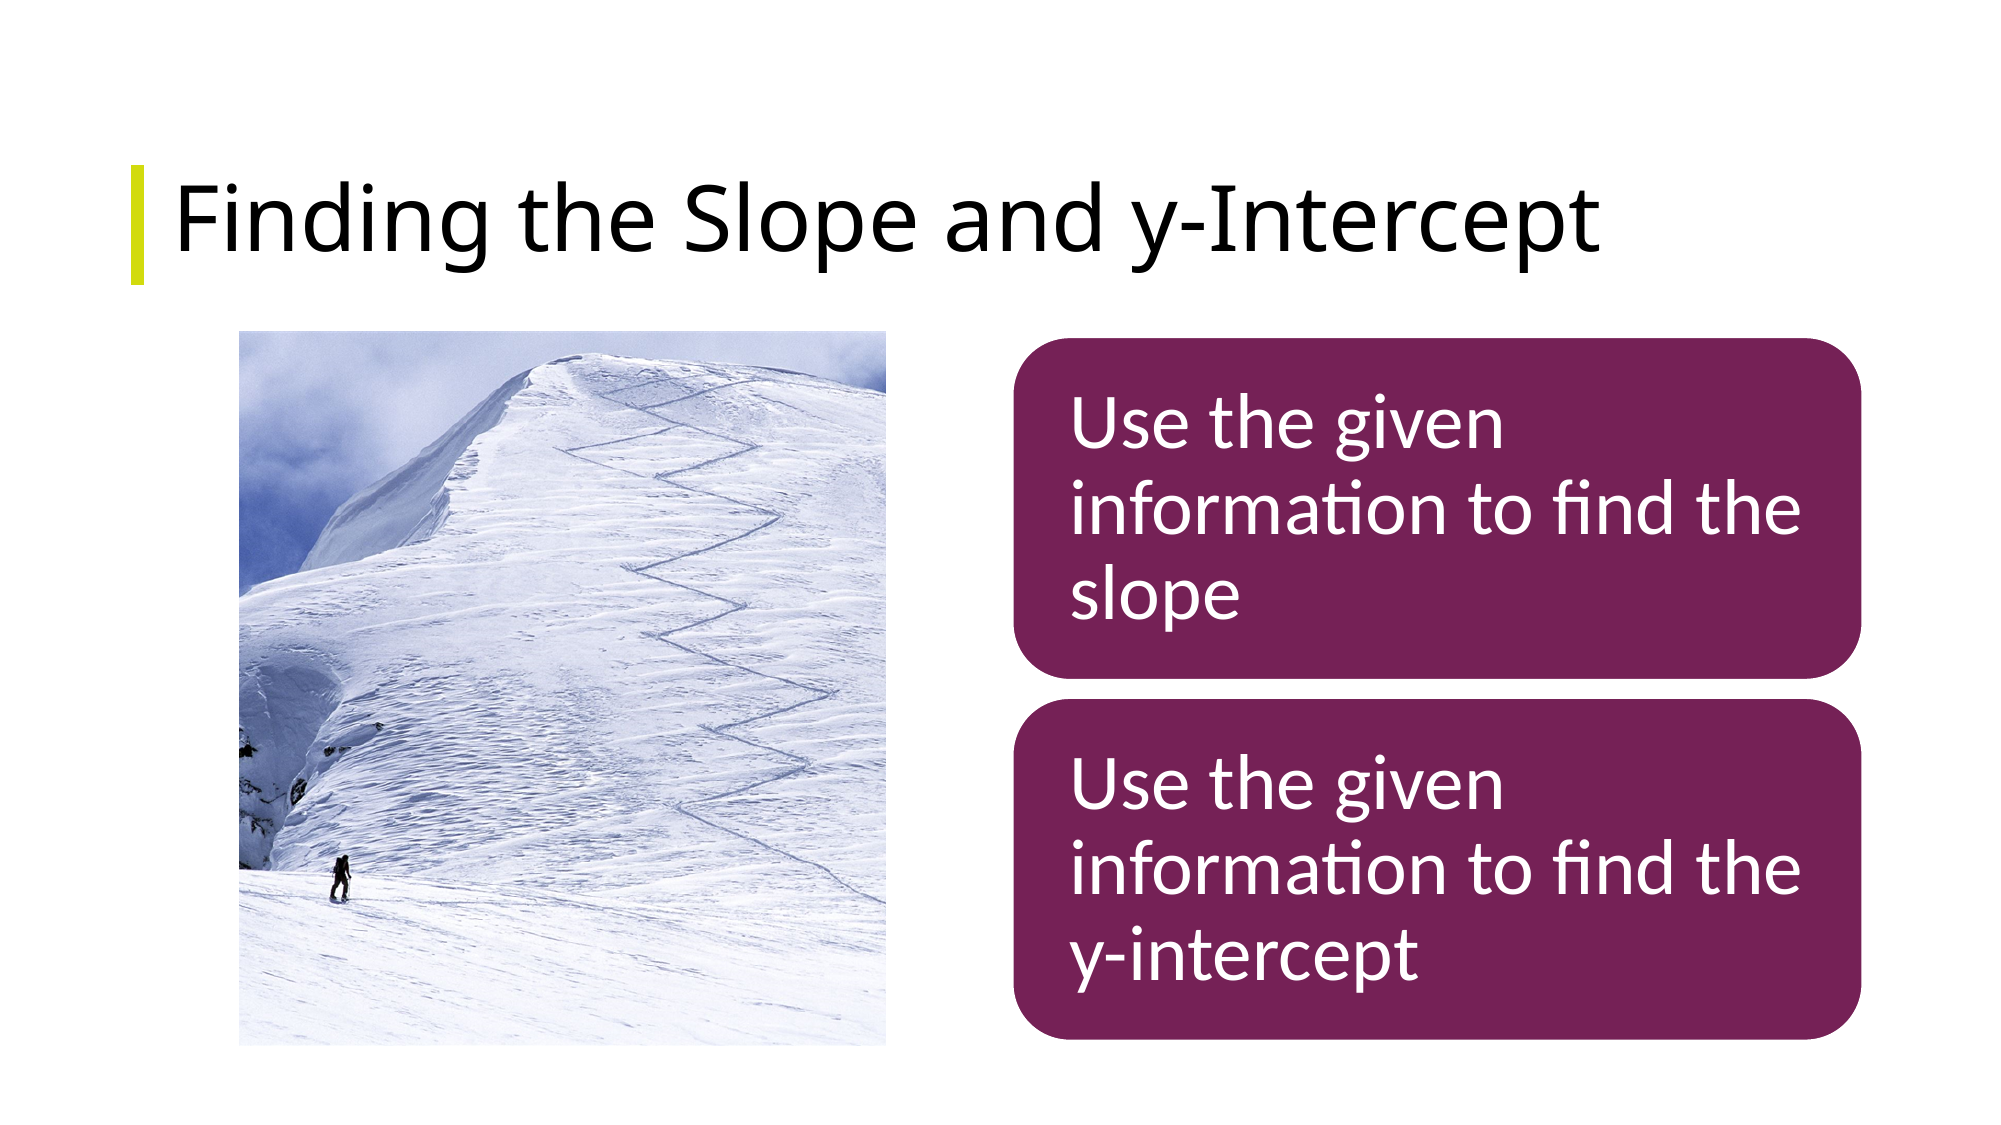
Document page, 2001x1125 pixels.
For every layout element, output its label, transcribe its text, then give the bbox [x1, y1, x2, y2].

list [1012, 332, 1863, 1046]
title Finding the Slope and y-Intercept [157, 165, 1883, 285]
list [239, 331, 886, 1046]
